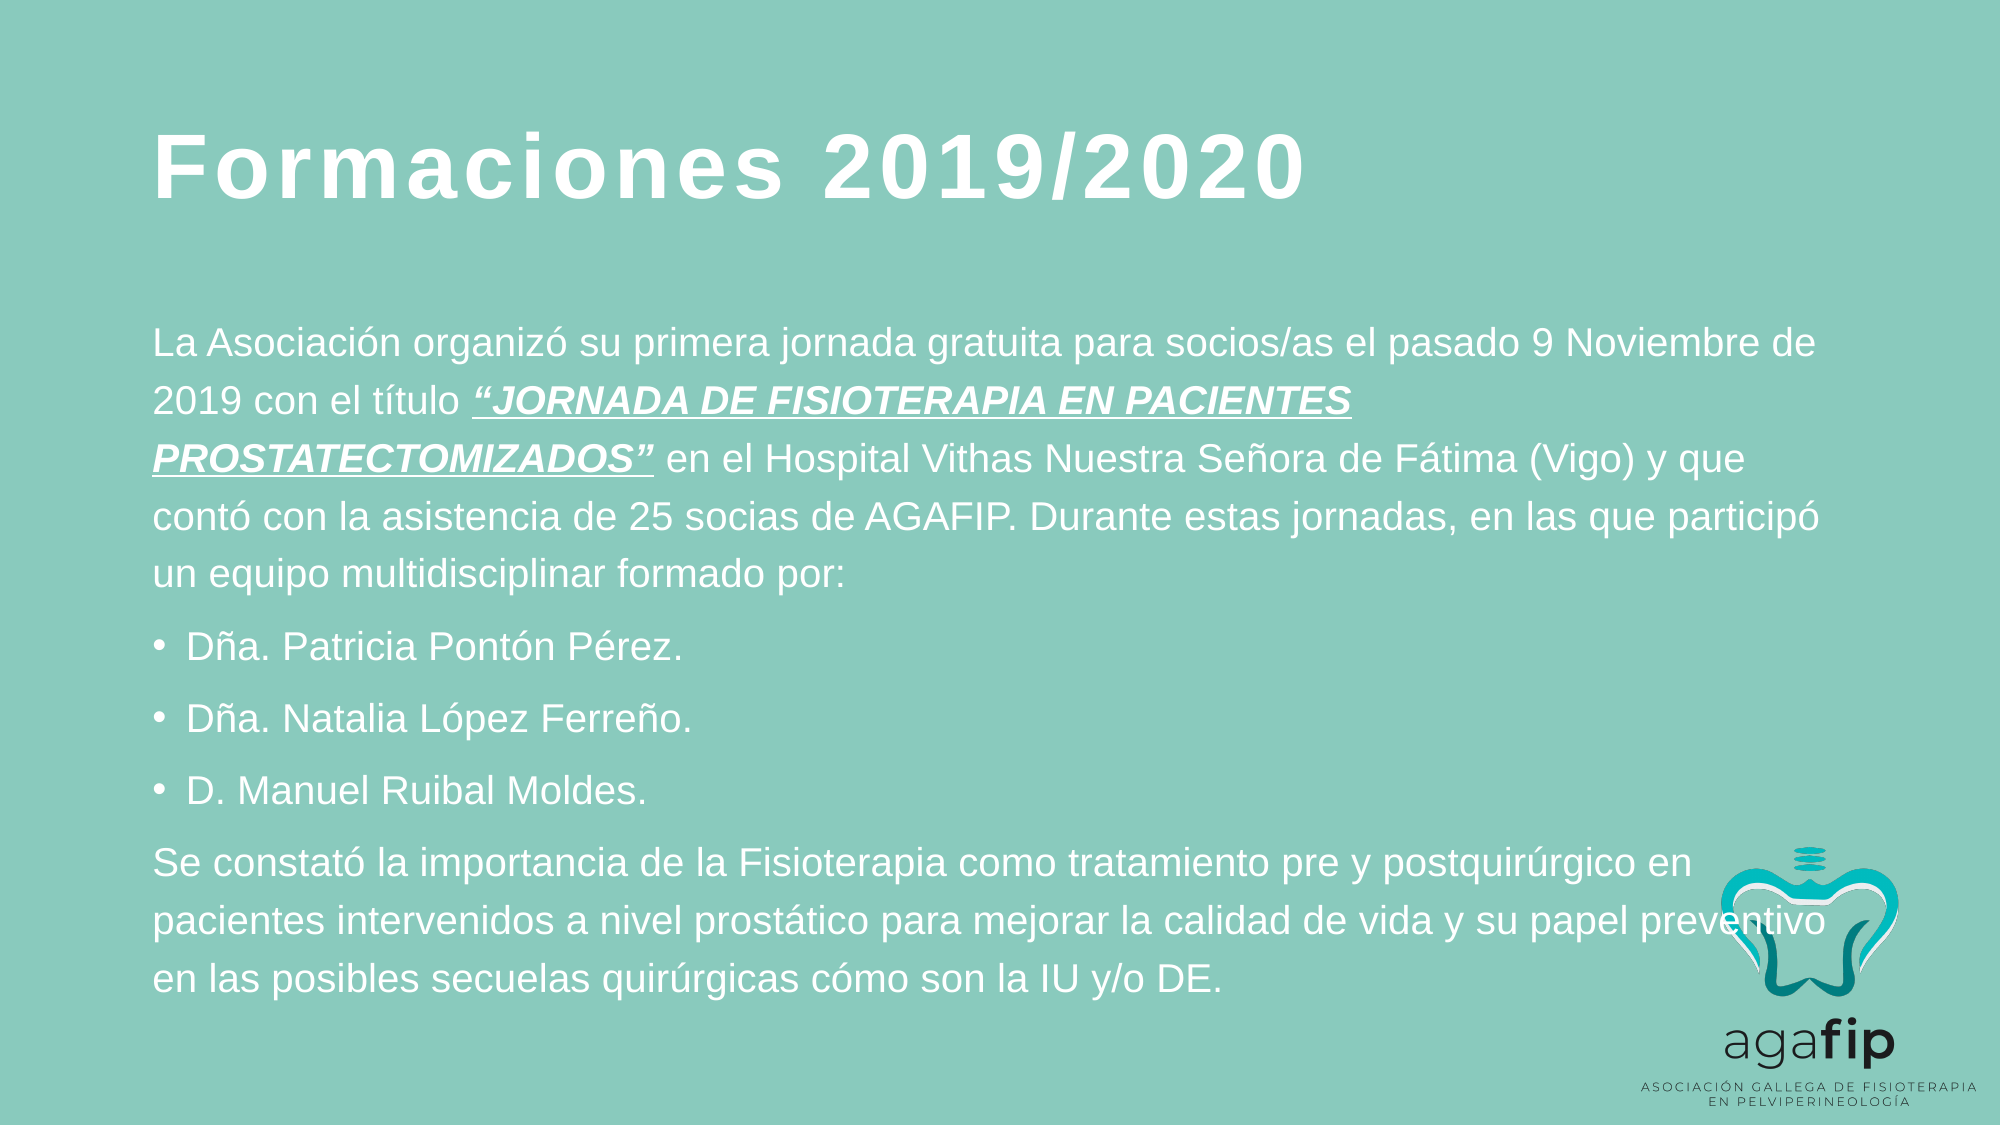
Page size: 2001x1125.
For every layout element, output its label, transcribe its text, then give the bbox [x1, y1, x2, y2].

picture [1641, 847, 1976, 1106]
list La Asociación organizó su primera jornada gratuita para socios/as el pasado 9 Noviembre de 2019 con el título “JORNADA DE FISIOTERAPIA EN PACIENTES PROSTATECTOMIZADOS” en el Hospital Vithas Nuestra Señora de Fátima (Vigo) y que contó con la asistencia de 25 socias de AGAFIP. Durante estas jornadas, en las que participó un equipo multidisciplinar formado por: Dña. Patricia Pontón Pérez. Dña. Natalia López Ferreño. D. Manuel Ruibal Moldes. Se constató la importancia de la Fisioterapia como tratamiento pre y postquirúrgico en pacientes intervenidos a nivel prostático para mejorar la calidad de vida y su papel preventivo en las posibles secuelas quirúrgicas cómo son la IU y/o DE. [137, 299, 1863, 1014]
title Formaciones 2019/2020 [137, 59, 1863, 278]
